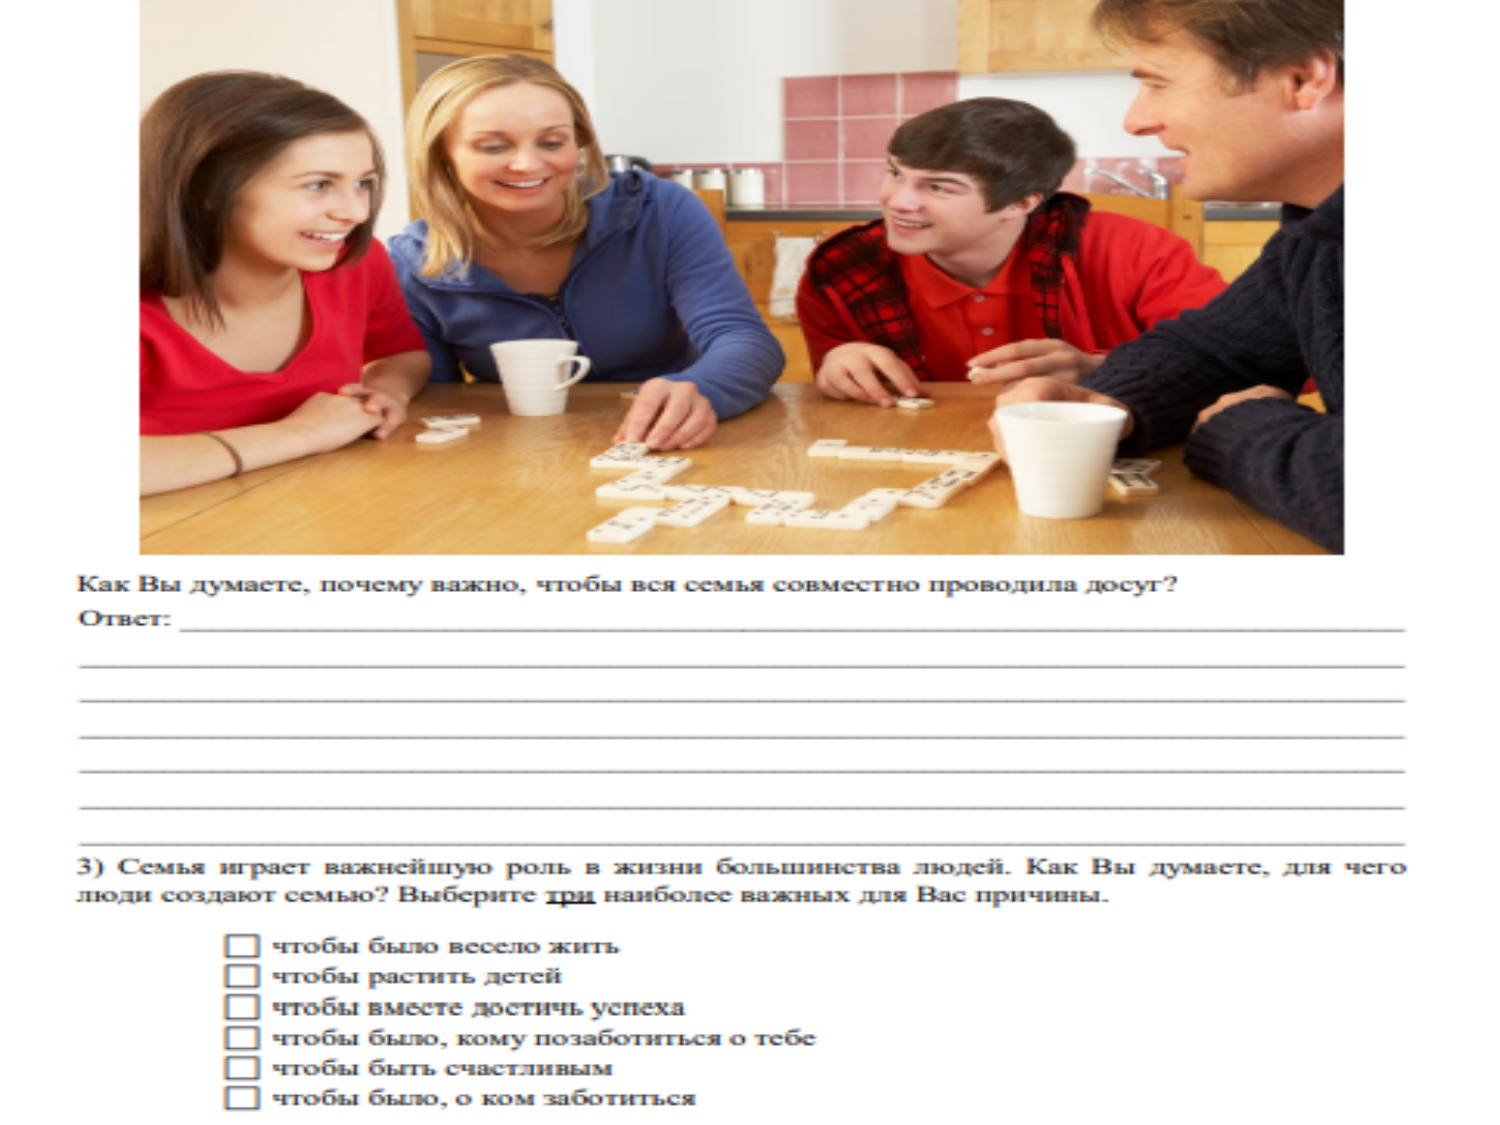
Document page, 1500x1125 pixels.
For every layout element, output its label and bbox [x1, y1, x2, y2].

list [34, 0, 1454, 1125]
